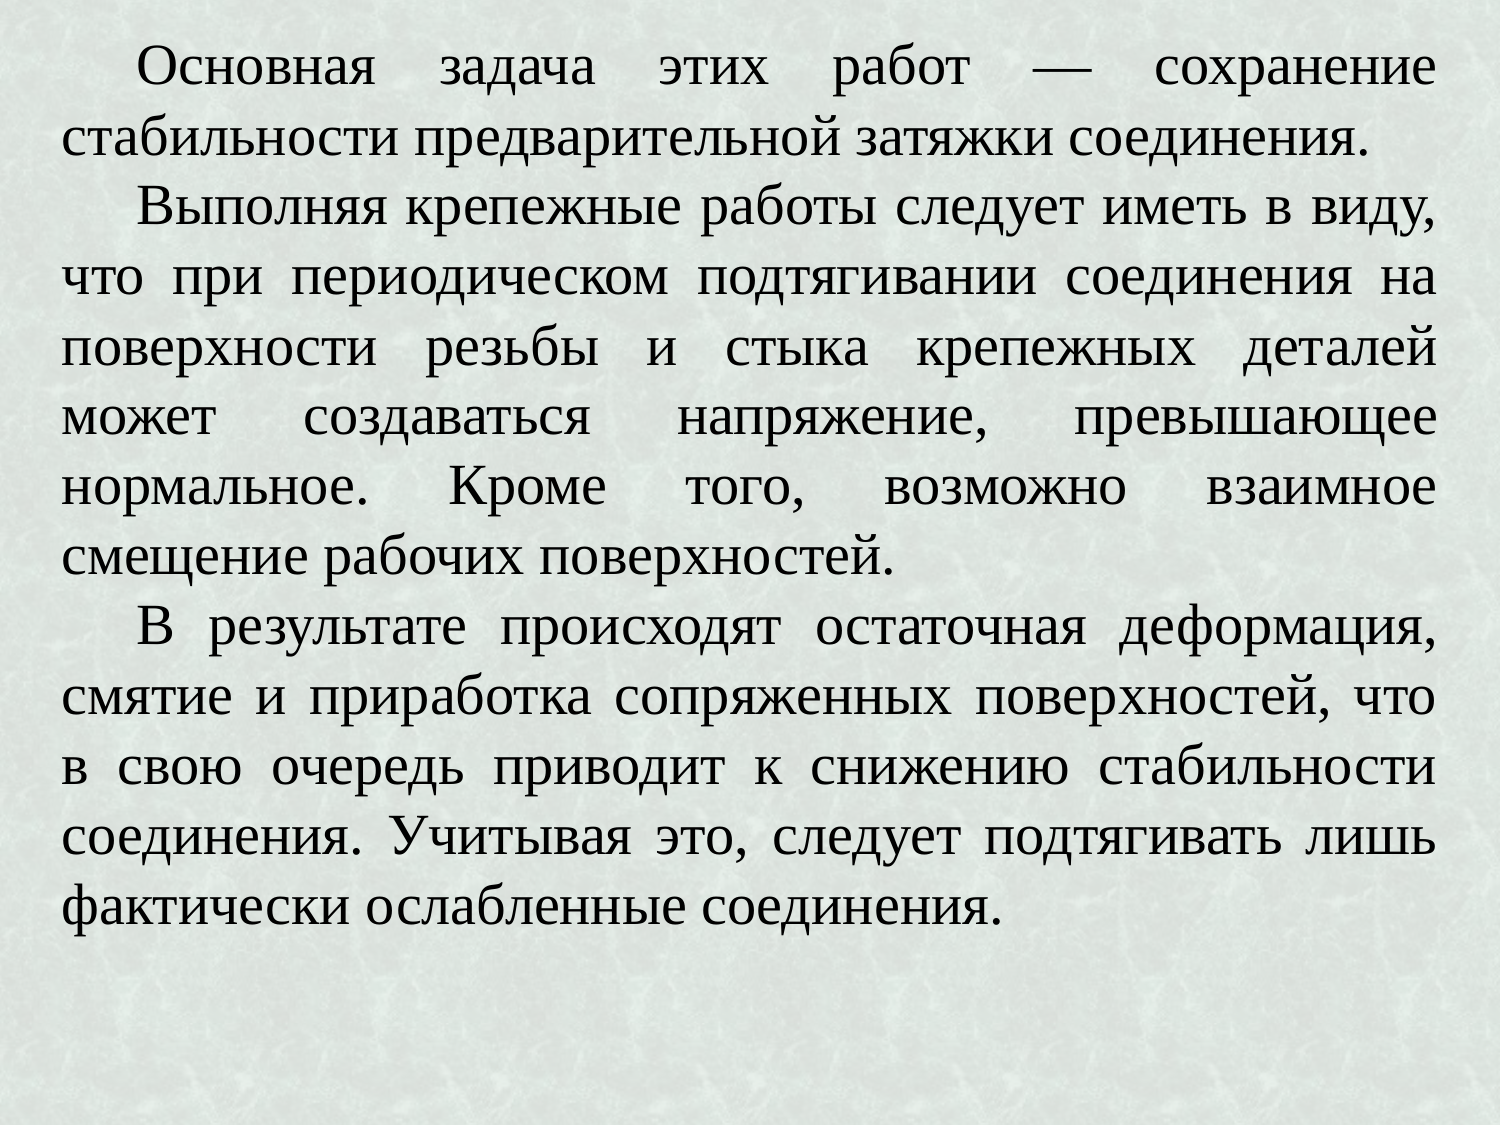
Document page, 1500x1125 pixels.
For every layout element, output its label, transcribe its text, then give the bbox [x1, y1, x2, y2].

list Основ­ная задача этих работ — сохранение стабильности предваритель­ной затяжки соединения. Выполняя крепежные работы следует иметь в виду, что при пе­риодическом подтягивании соединения на поверхности резьбы и стыка крепежных деталей может создаваться напряжение, превы­шающее нормальное. Кроме того, возможно взаимное смещение рабочих поверхностей. В результате происходят остаточная де­формация, смятие и приработка сопряженных поверхностей, что в свою очередь приводит к снижению стабильности соединения. Учитывая это, следует подтягивать лишь фактически ослабленные соединения. [46, 19, 1454, 1079]
